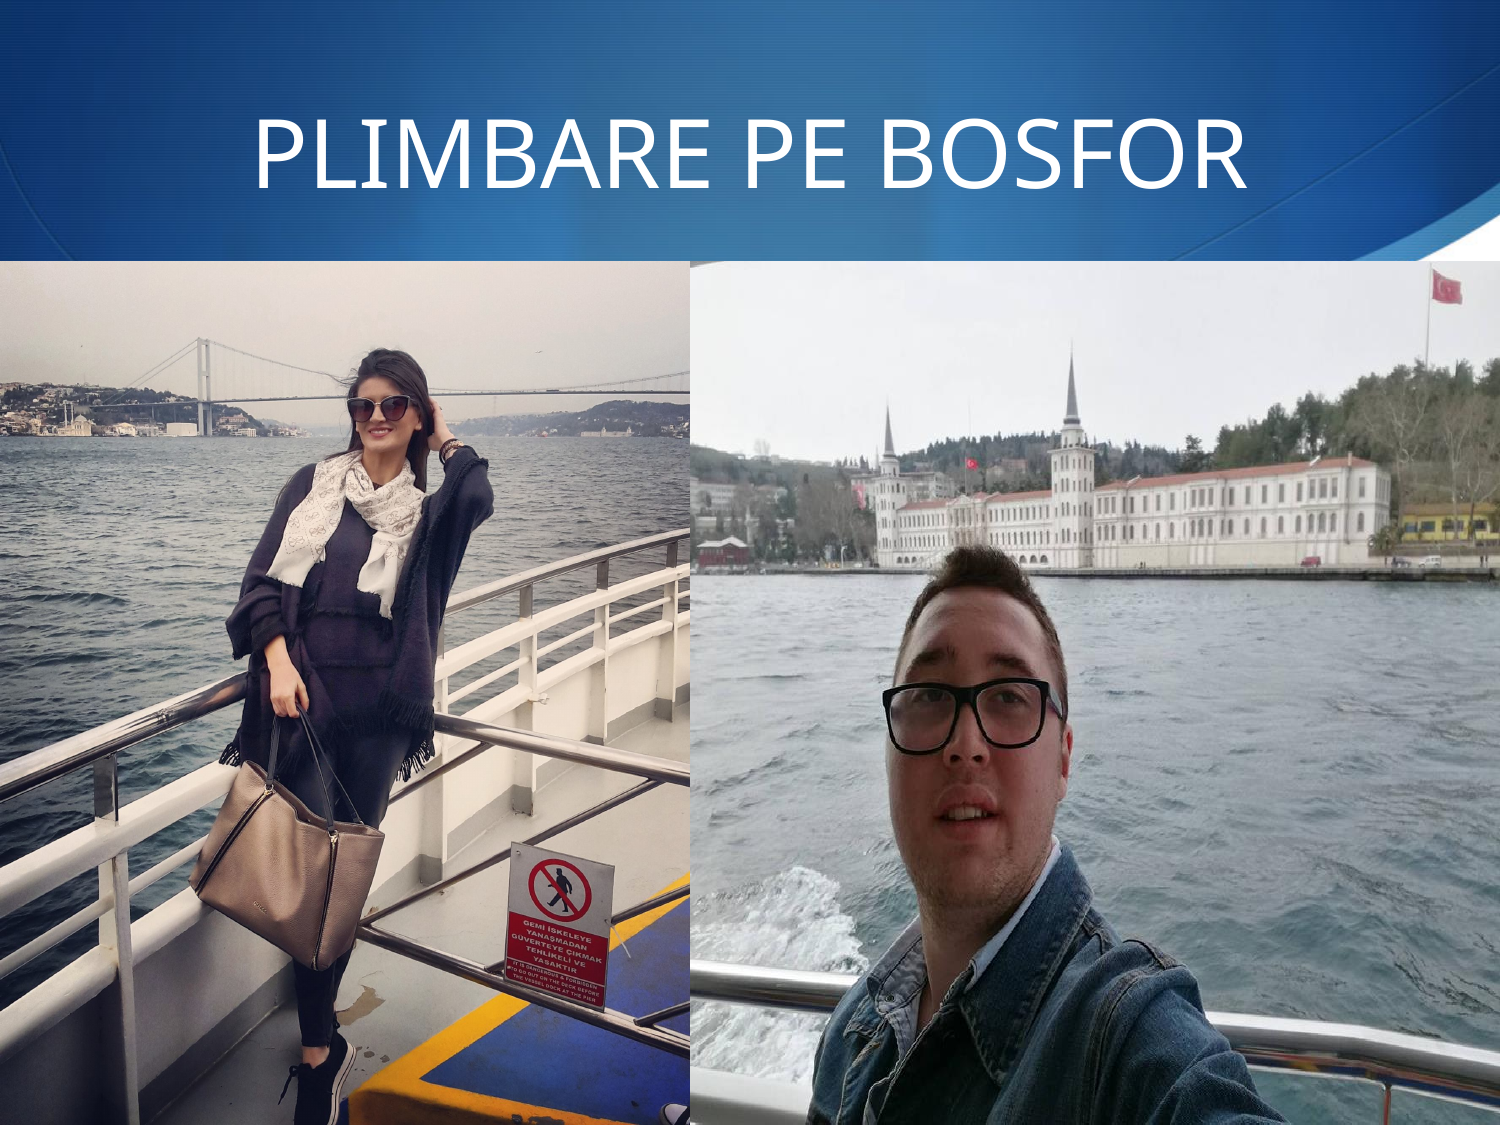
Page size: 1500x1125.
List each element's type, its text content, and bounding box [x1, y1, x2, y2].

title PLIMBARE PE BOSFOR [75, 56, 1425, 241]
picture [0, 0, 1500, 1125]
